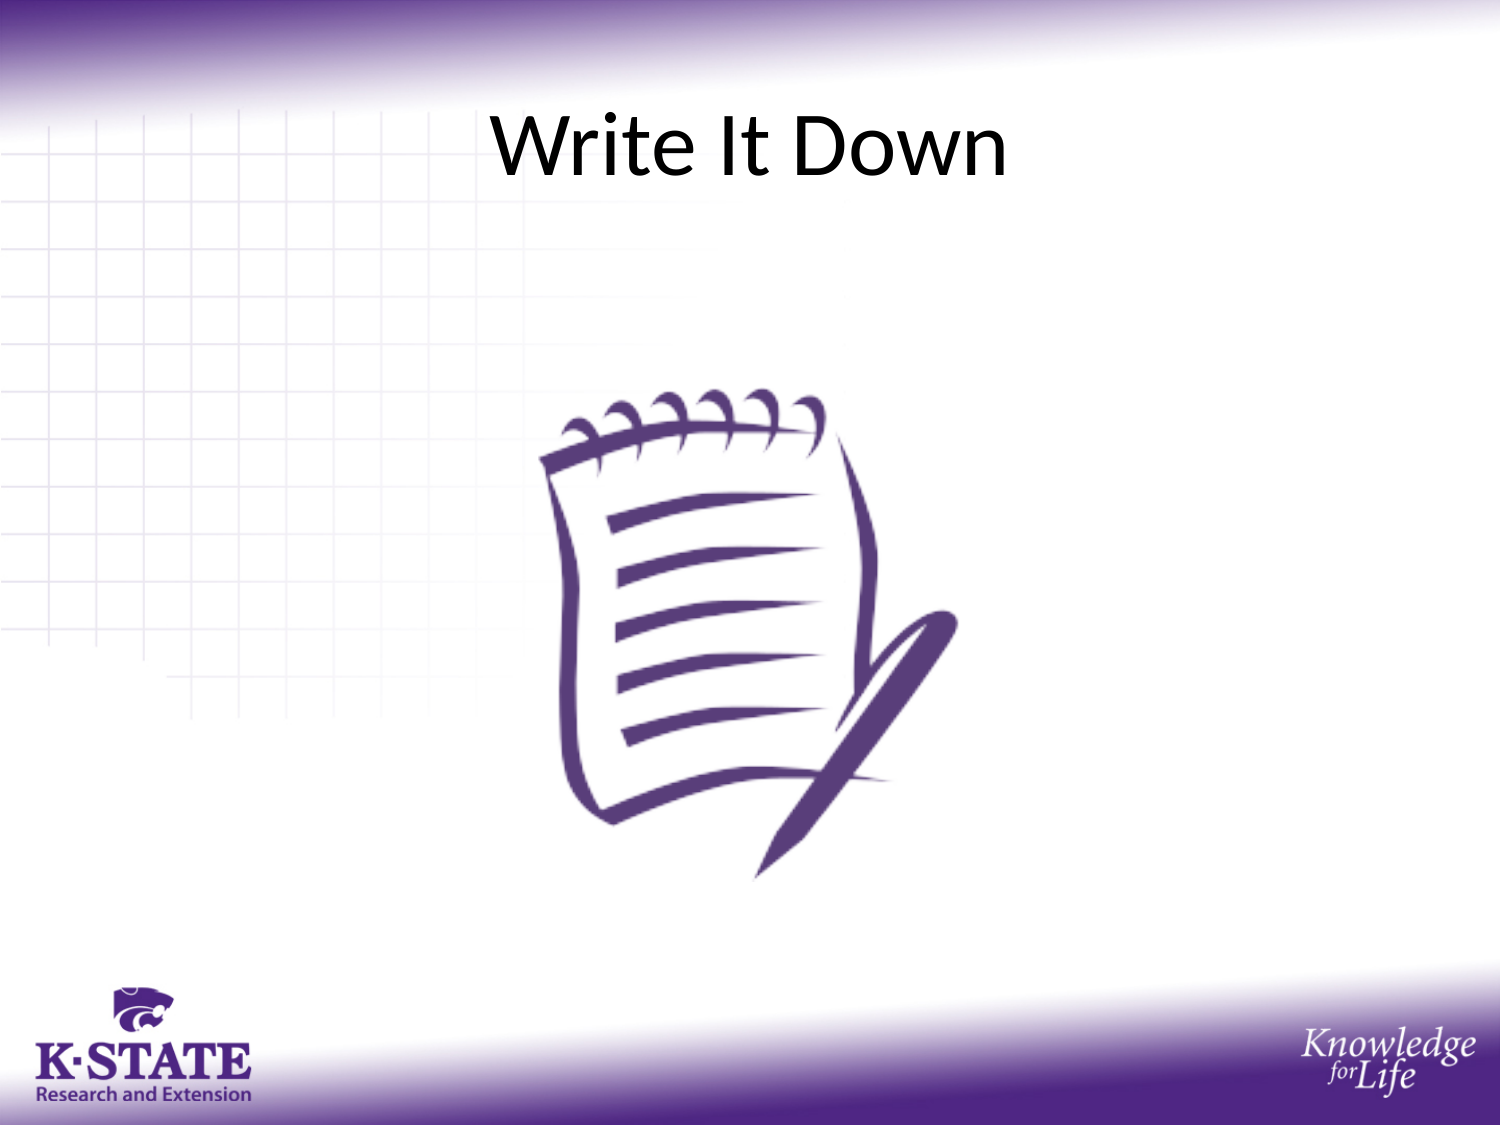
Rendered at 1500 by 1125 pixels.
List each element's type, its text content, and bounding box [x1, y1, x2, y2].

picture [0, 0, 1500, 1125]
title Write It Down [75, 45, 1425, 233]
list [537, 387, 963, 882]
